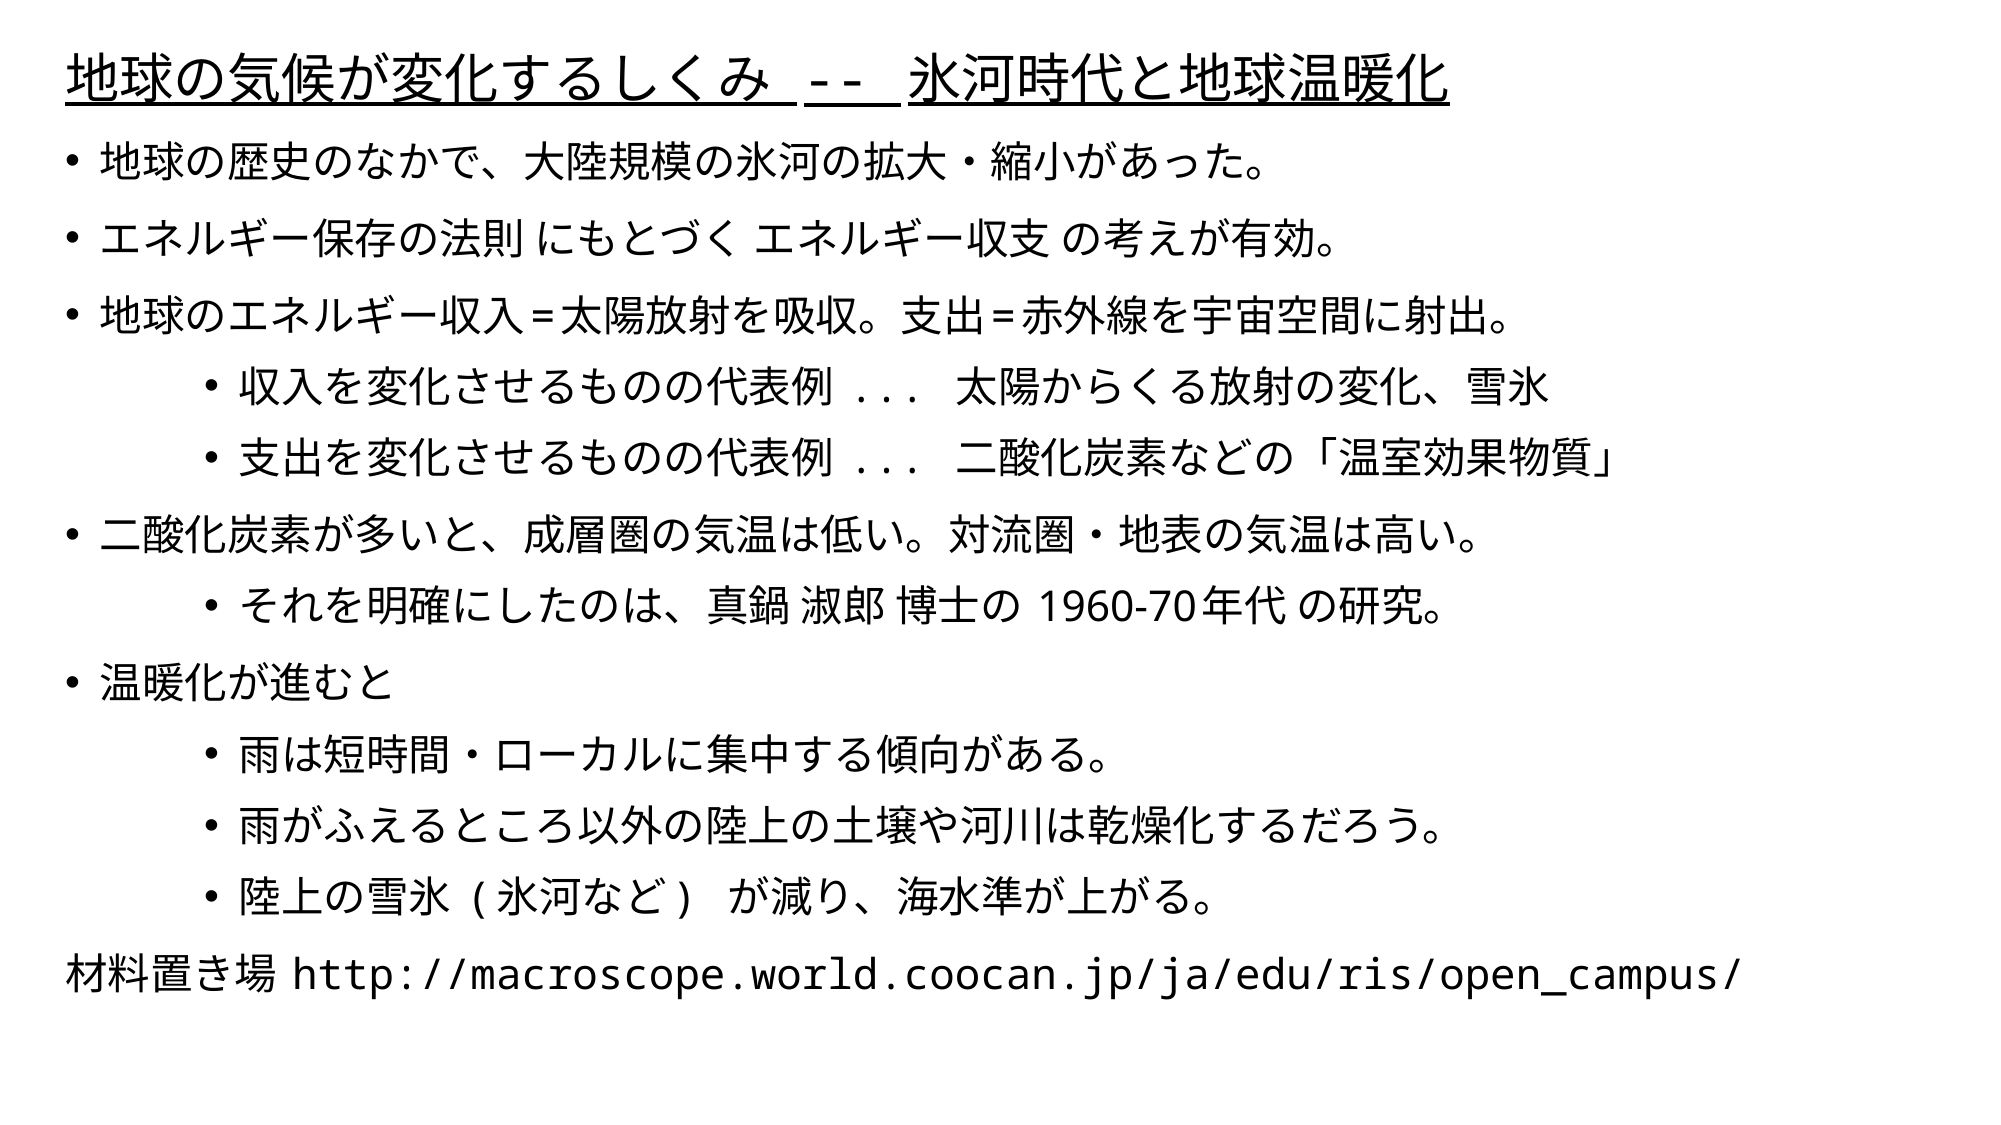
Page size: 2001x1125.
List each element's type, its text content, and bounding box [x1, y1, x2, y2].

list 地球の気候が変化するしくみ -- 氷河時代と地球温暖化 地球の歴史のなかで、大陸規模の氷河の拡大・縮小があった。 エネルギー保存の法則 にもとづく エネルギー収支 の考えが有効。 地球のエネルギー収入=太陽放射を吸収。支出=赤外線を宇宙空間に射出。 収入を変化させるものの代表例 ... 太陽からくる放射の変化、雪氷 支出を変化させるものの代表例 ... 二酸化炭素などの「温室効果物質」 二酸化炭素が多いと、成層圏の気温は低い。対流圏・地表の気温は高い。 それを明確にしたのは、真鍋 淑郎 博士の 1960-70年代 の研究。 温暖化が進むと 雨は短時間・ローカルに集中する傾向がある。 雨がふえるところ以外の陸上の土壌や河川は乾燥化するだろう。 陸上の雪氷 (氷河など) が減り、海水準が上がる。 材料置き場 http://macroscope.world.coocan.jp/ja/edu/ris/open_campus/ [50, 17, 1768, 1033]
